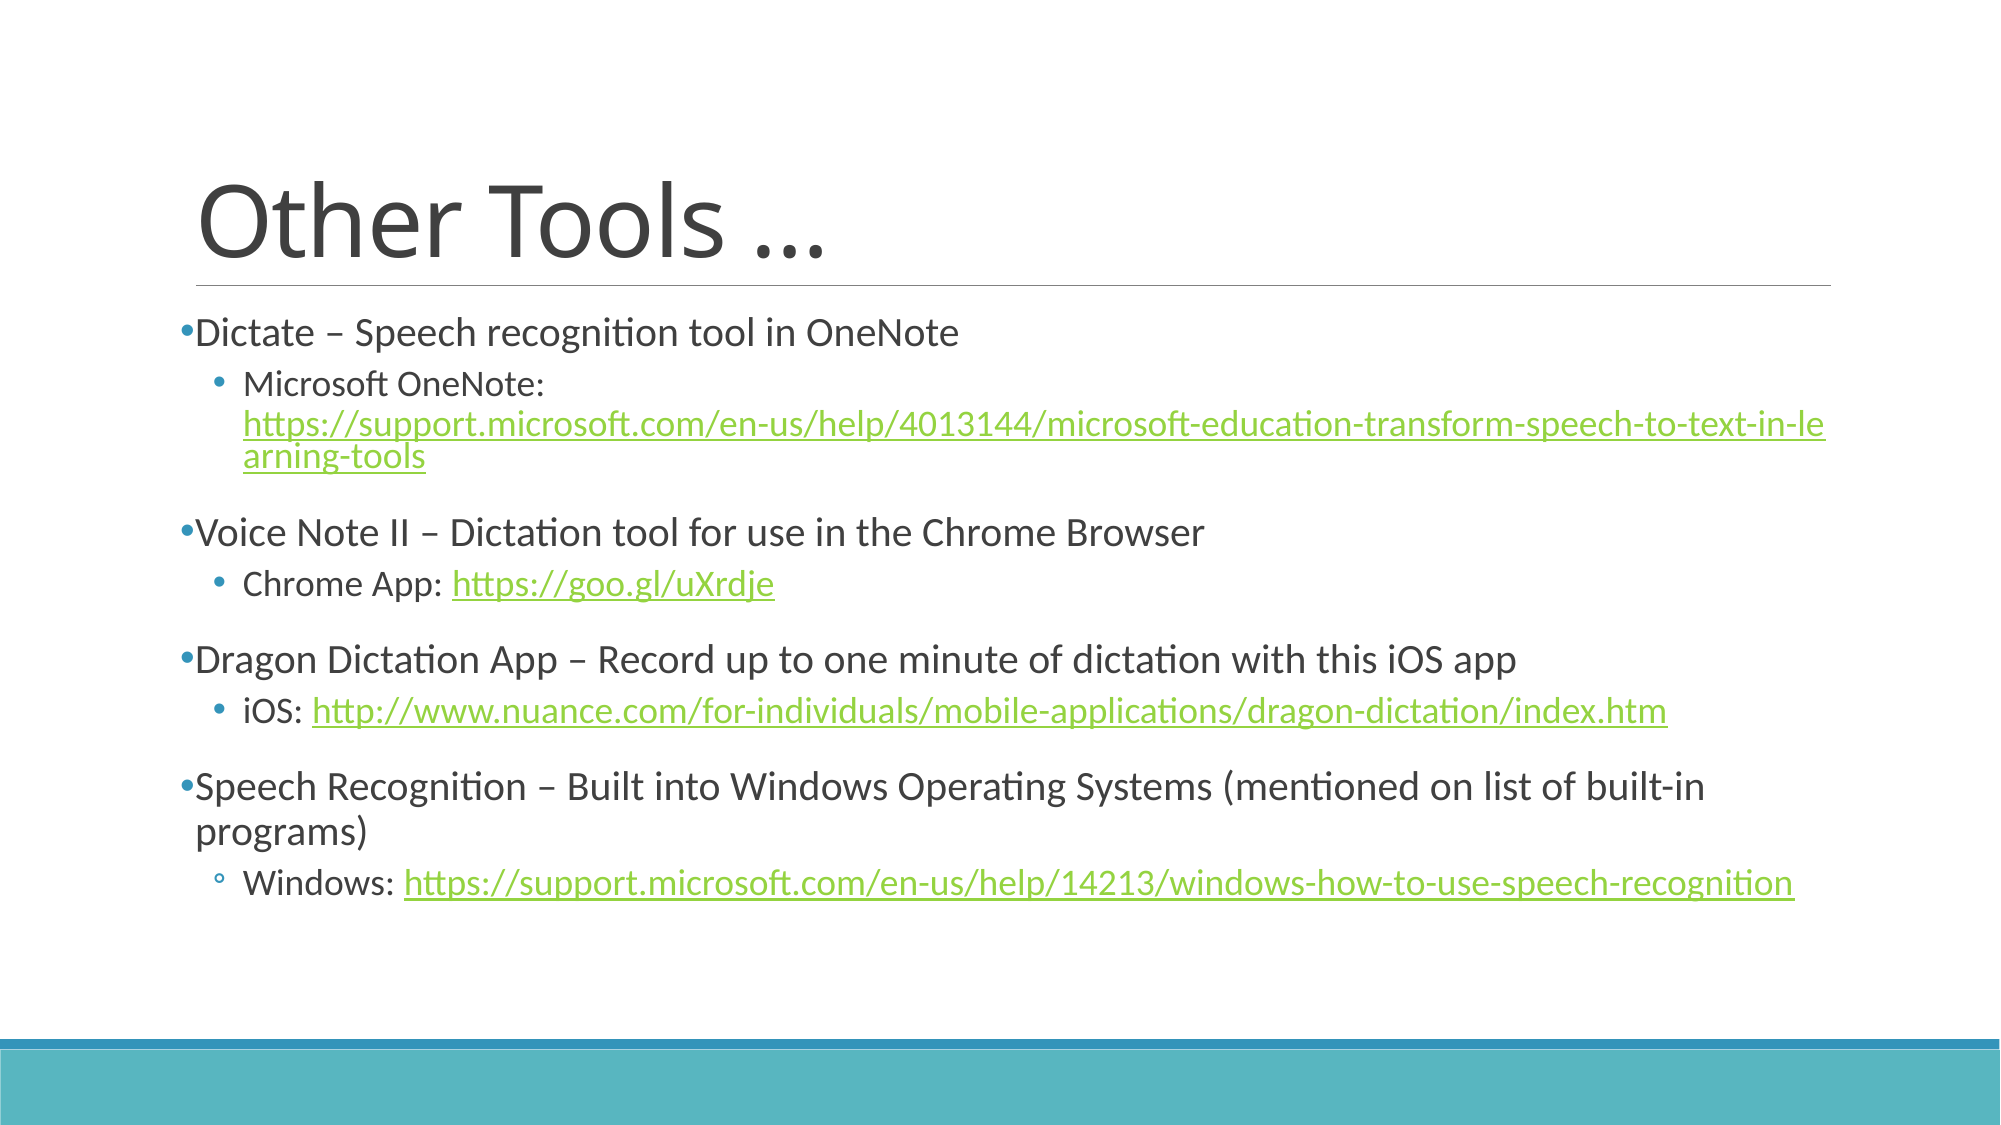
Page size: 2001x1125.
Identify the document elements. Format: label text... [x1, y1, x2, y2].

title Other Tools … [180, 47, 1830, 285]
list Dictate – Speech recognition tool in OneNote Microsoft OneNote: https://support.microsoft.com/en-us/help/4013144/microsoft-education-transform-speech-to-text-in-learning-tools Voice Note II – Dictation tool for use in the Chrome Browser Chrome App: https://goo.gl/uXrdje Dragon Dictation App – Record up to one minute of dictation with this iOS app iOS: http://www.nuance.com/for-individuals/mobile-applications/dragon-dictation/index.htm Speech Recognition – Built into Windows Operating Systems (mentioned on list of built-in programs) Windows: https://support.microsoft.com/en-us/help/14213/windows-how-to-use-speech-recognition [180, 302, 1830, 963]
